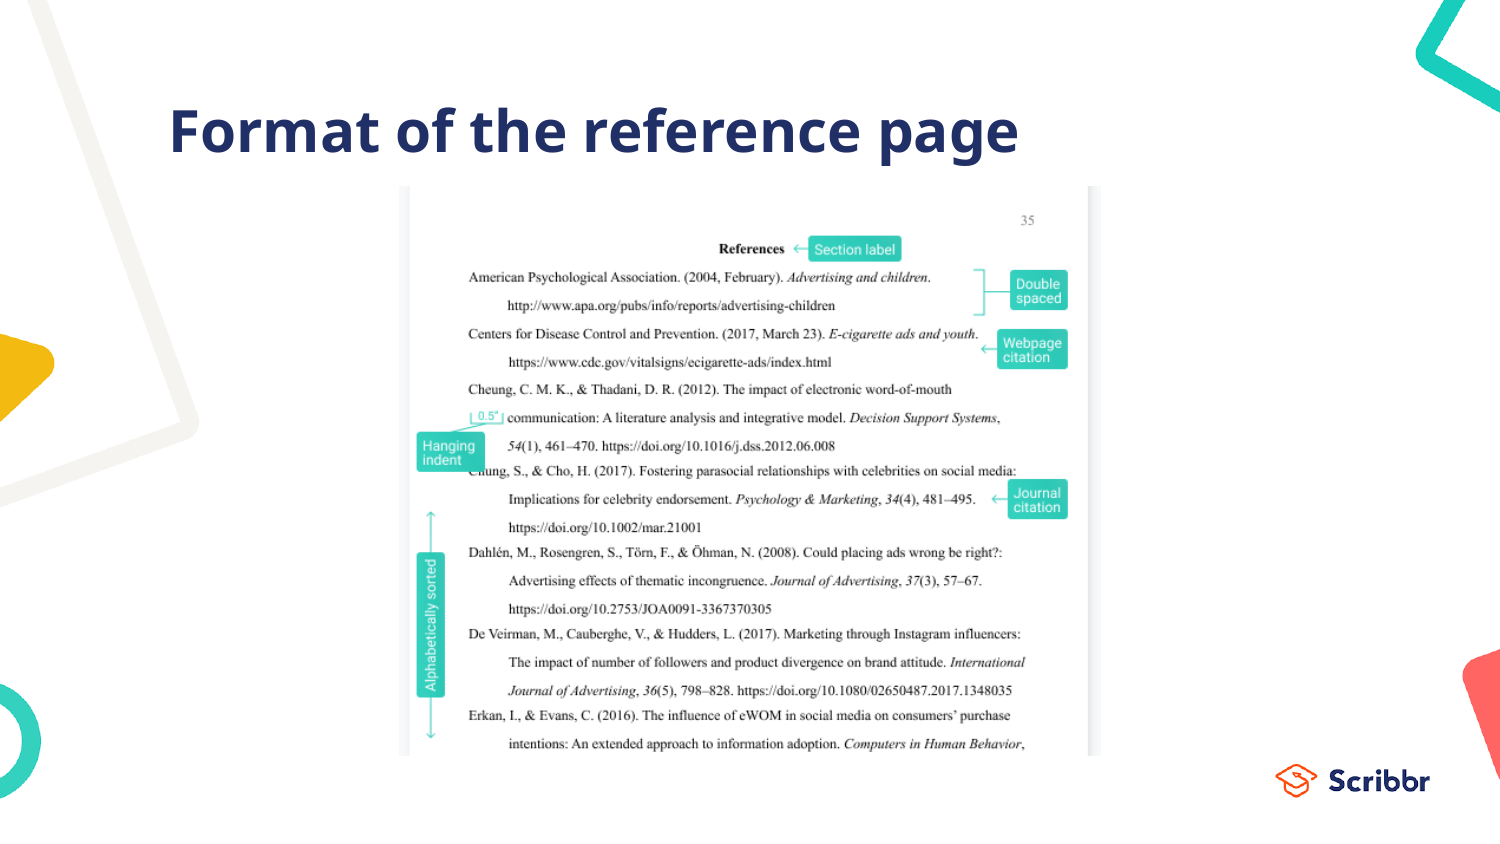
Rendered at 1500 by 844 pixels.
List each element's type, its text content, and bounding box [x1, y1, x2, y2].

picture [0, 0, 1500, 844]
title Format of the reference page [153, 78, 1335, 173]
